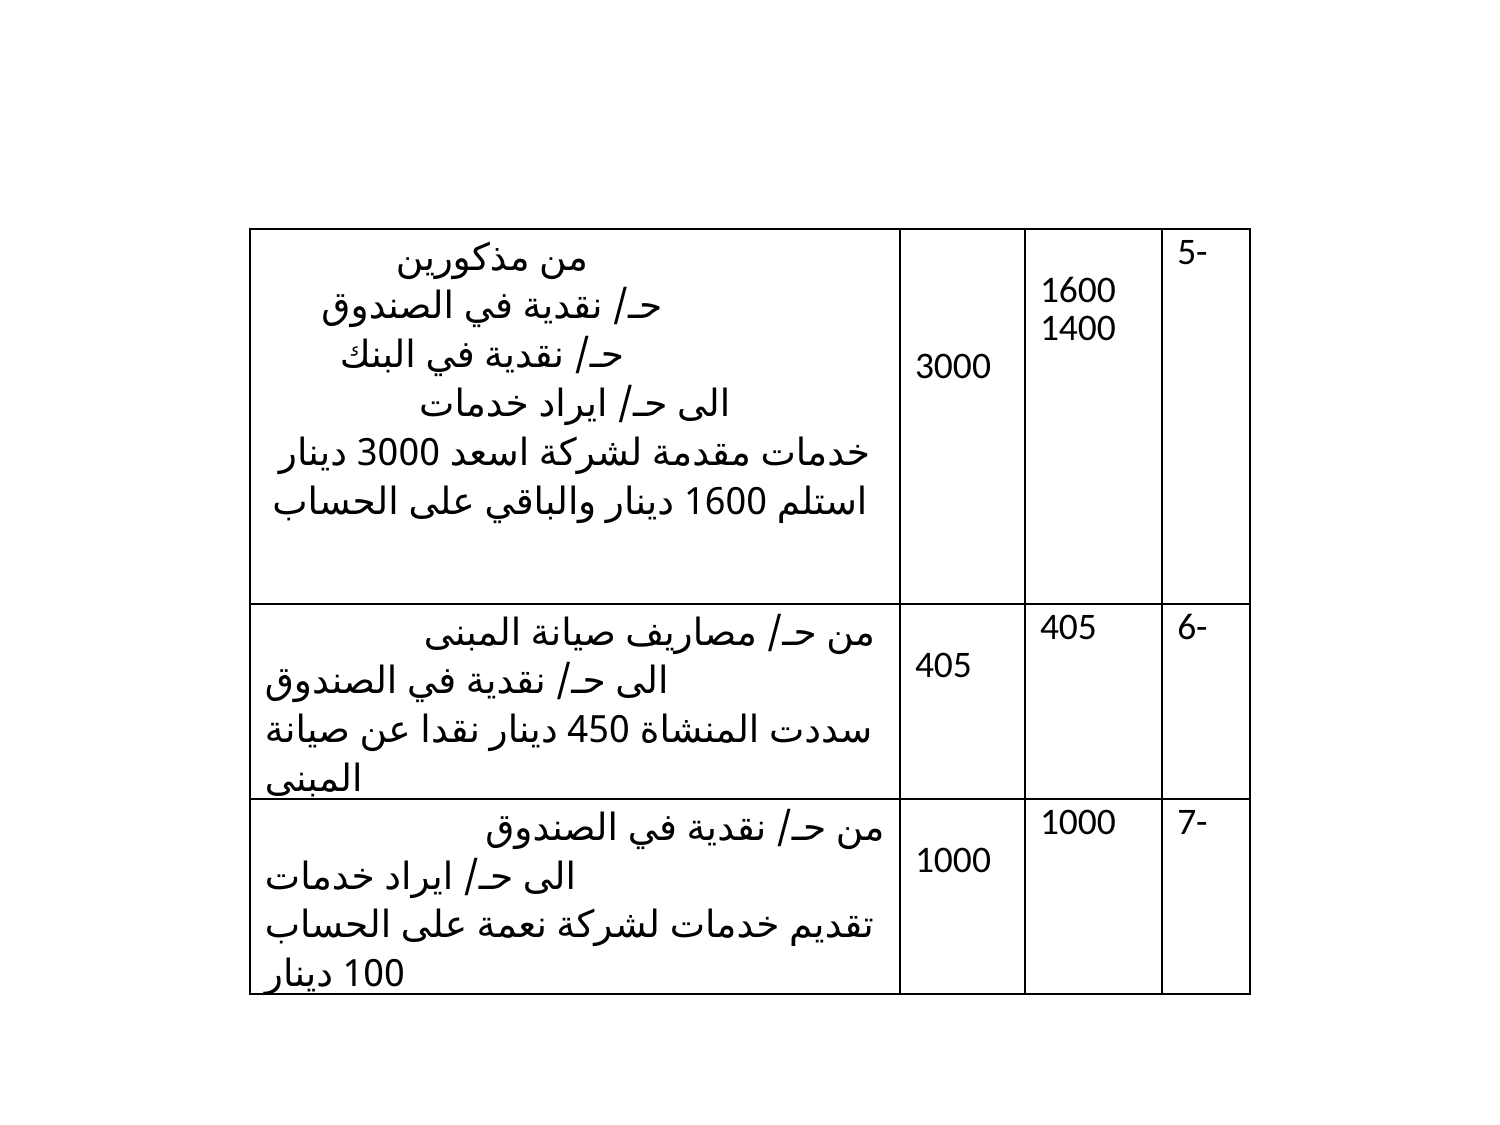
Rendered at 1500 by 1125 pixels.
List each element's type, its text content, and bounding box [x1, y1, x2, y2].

table_cell 7- [1163, 800, 1249, 993]
table_header 3000 [901, 230, 1024, 603]
text_box [62, 74, 1450, 1080]
table_cell 405 [901, 605, 1024, 798]
table_header من مذكورين حـ/ نقدية في الصندوق حـ/ نقدية في البنك الى حـ/ ايراد خدمات خدمات مقدمة لشركة اسعد 3000 دينار استلم 1600 دينار والباقي على الحساب [251, 230, 899, 603]
table_cell 6- [1163, 605, 1249, 798]
table_cell من حـ/ مصاريف صيانة المبنى الى حـ/ نقدية في الصندوق سددت المنشاة 450 دينار نقدا عن صيانة المبنى [251, 605, 899, 798]
table_header 5- [1163, 230, 1249, 603]
table_cell 405 [1026, 605, 1161, 798]
table_cell 1000 [901, 800, 1024, 993]
table_cell من حـ/ نقدية في الصندوق الى حـ/ ايراد خدمات تقديم خدمات لشركة نعمة على الحساب 100 دينار [251, 800, 899, 993]
table_cell 1000 [1026, 800, 1161, 993]
table_header 1600 1400 [1026, 230, 1161, 603]
